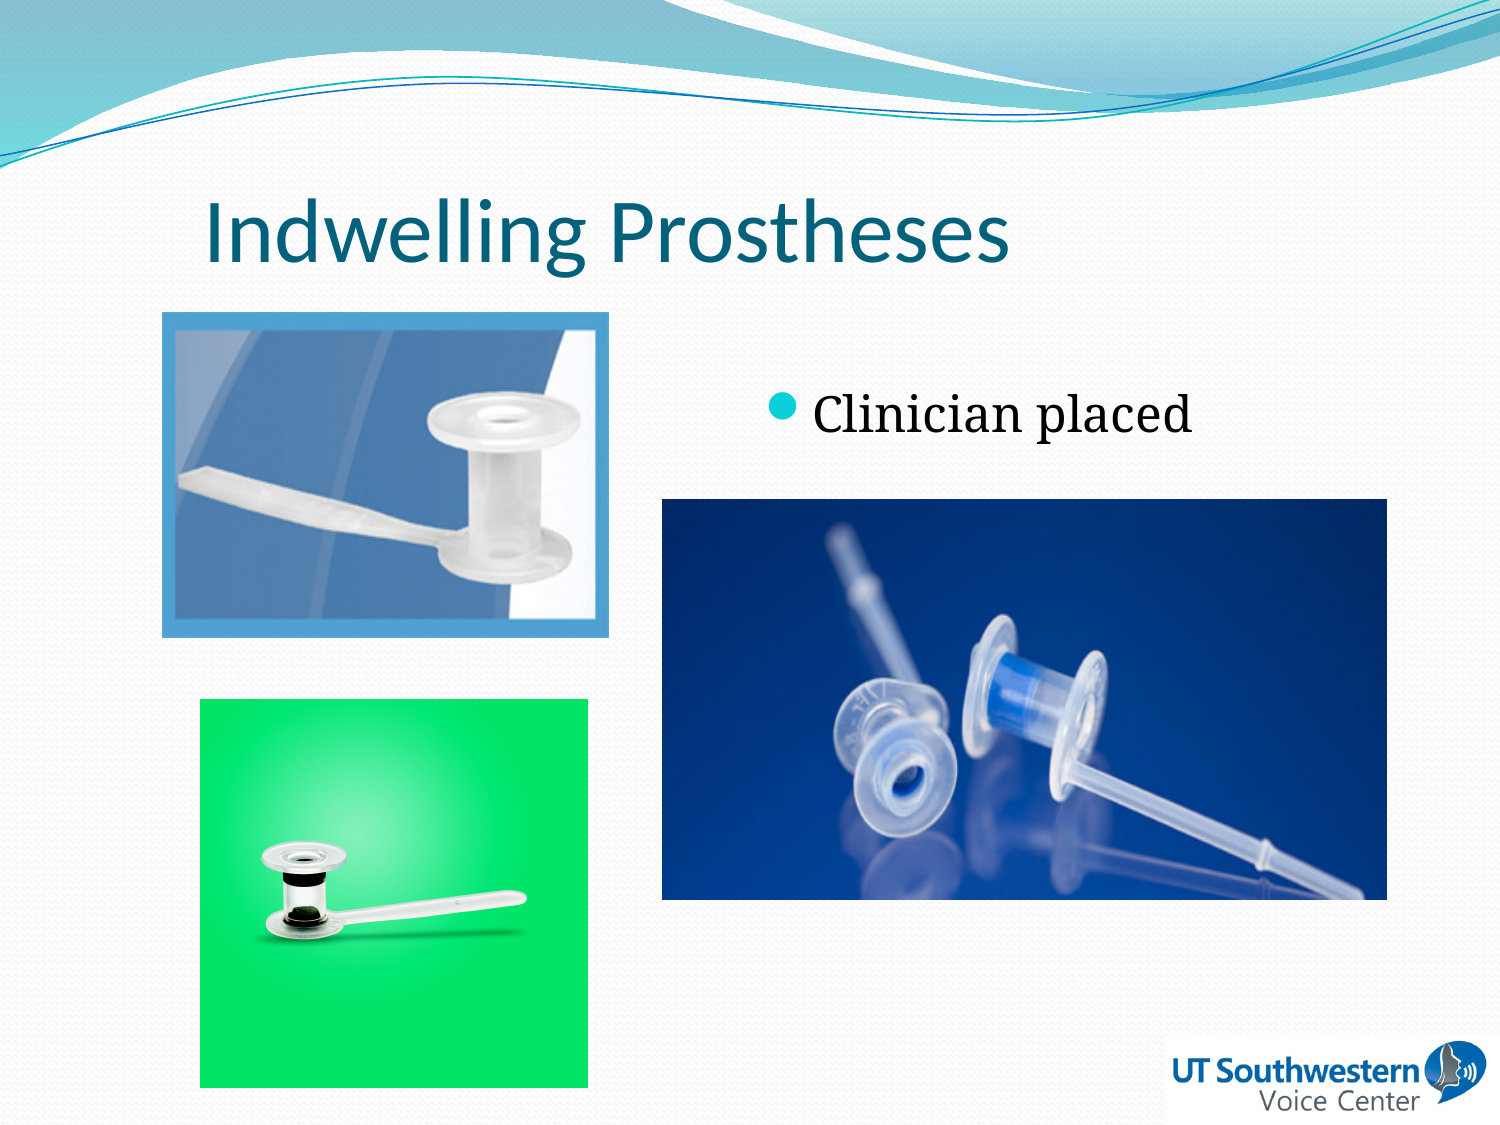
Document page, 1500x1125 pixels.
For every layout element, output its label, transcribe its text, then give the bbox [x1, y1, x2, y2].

list Clinician placed [750, 375, 1313, 499]
picture [199, 699, 588, 1088]
picture [1165, 1035, 1500, 1125]
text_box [162, 312, 609, 638]
picture [662, 499, 1388, 901]
title Indwelling Prostheses [188, 101, 1468, 289]
